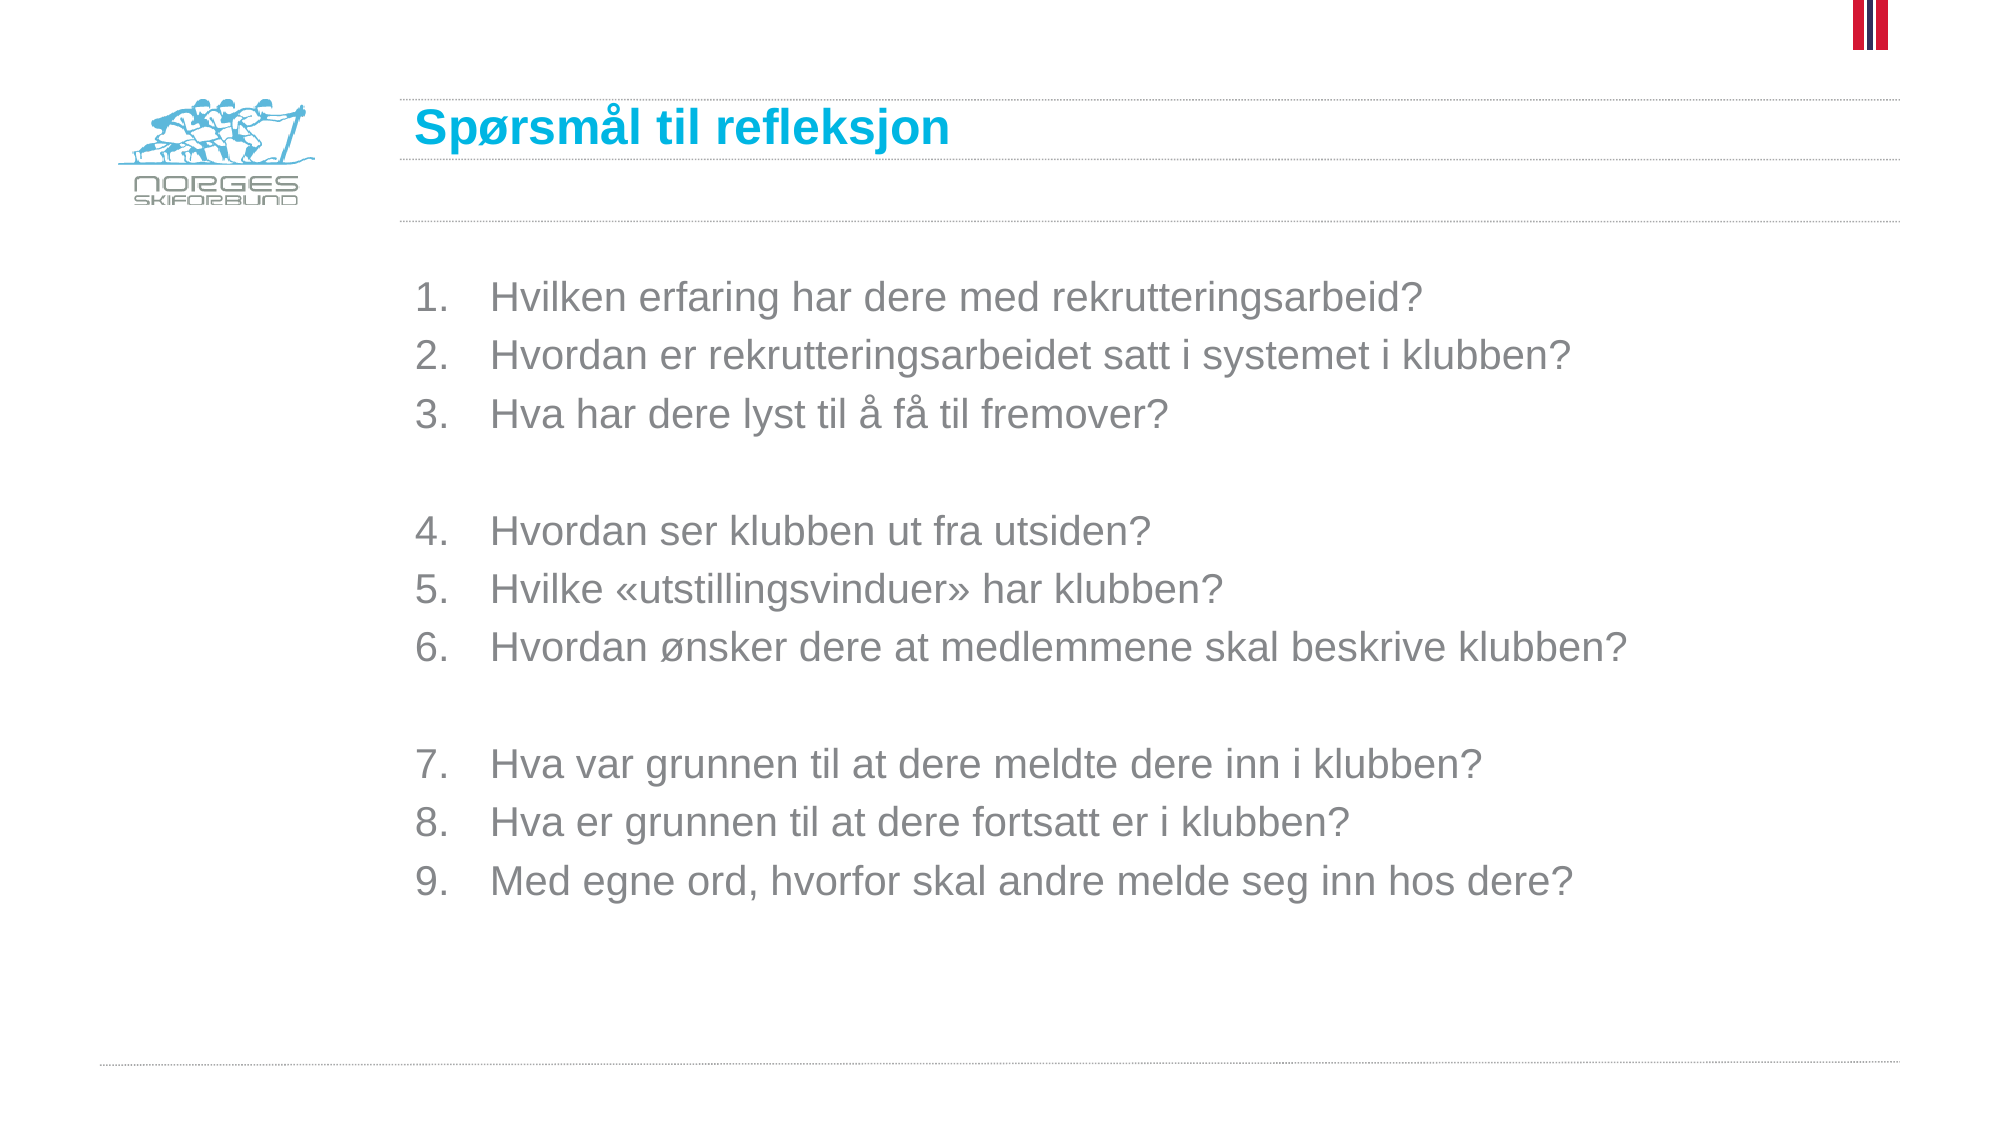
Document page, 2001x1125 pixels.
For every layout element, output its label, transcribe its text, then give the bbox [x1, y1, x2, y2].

list Hvilken erfaring har dere med rekrutteringsarbeid? Hvordan er rekrutteringsarbeidet satt i systemet i klubben? Hva har dere lyst til å få til fremover? Hvordan ser klubben ut fra utsiden? Hvilke «utstillingsvinduer» har klubben? Hvordan ønsker dere at medlemmene skal beskrive klubben? Hva var grunnen til at dere meldte dere inn i klubben? Hva er grunnen til at dere fortsatt er i klubben? Med egne ord, hvorfor skal andre melde seg inn hos dere? [399, 262, 1900, 1005]
picture [1853, 0, 1888, 50]
picture [118, 99, 315, 205]
title Spørsmål til refleksjon [399, 87, 1900, 233]
